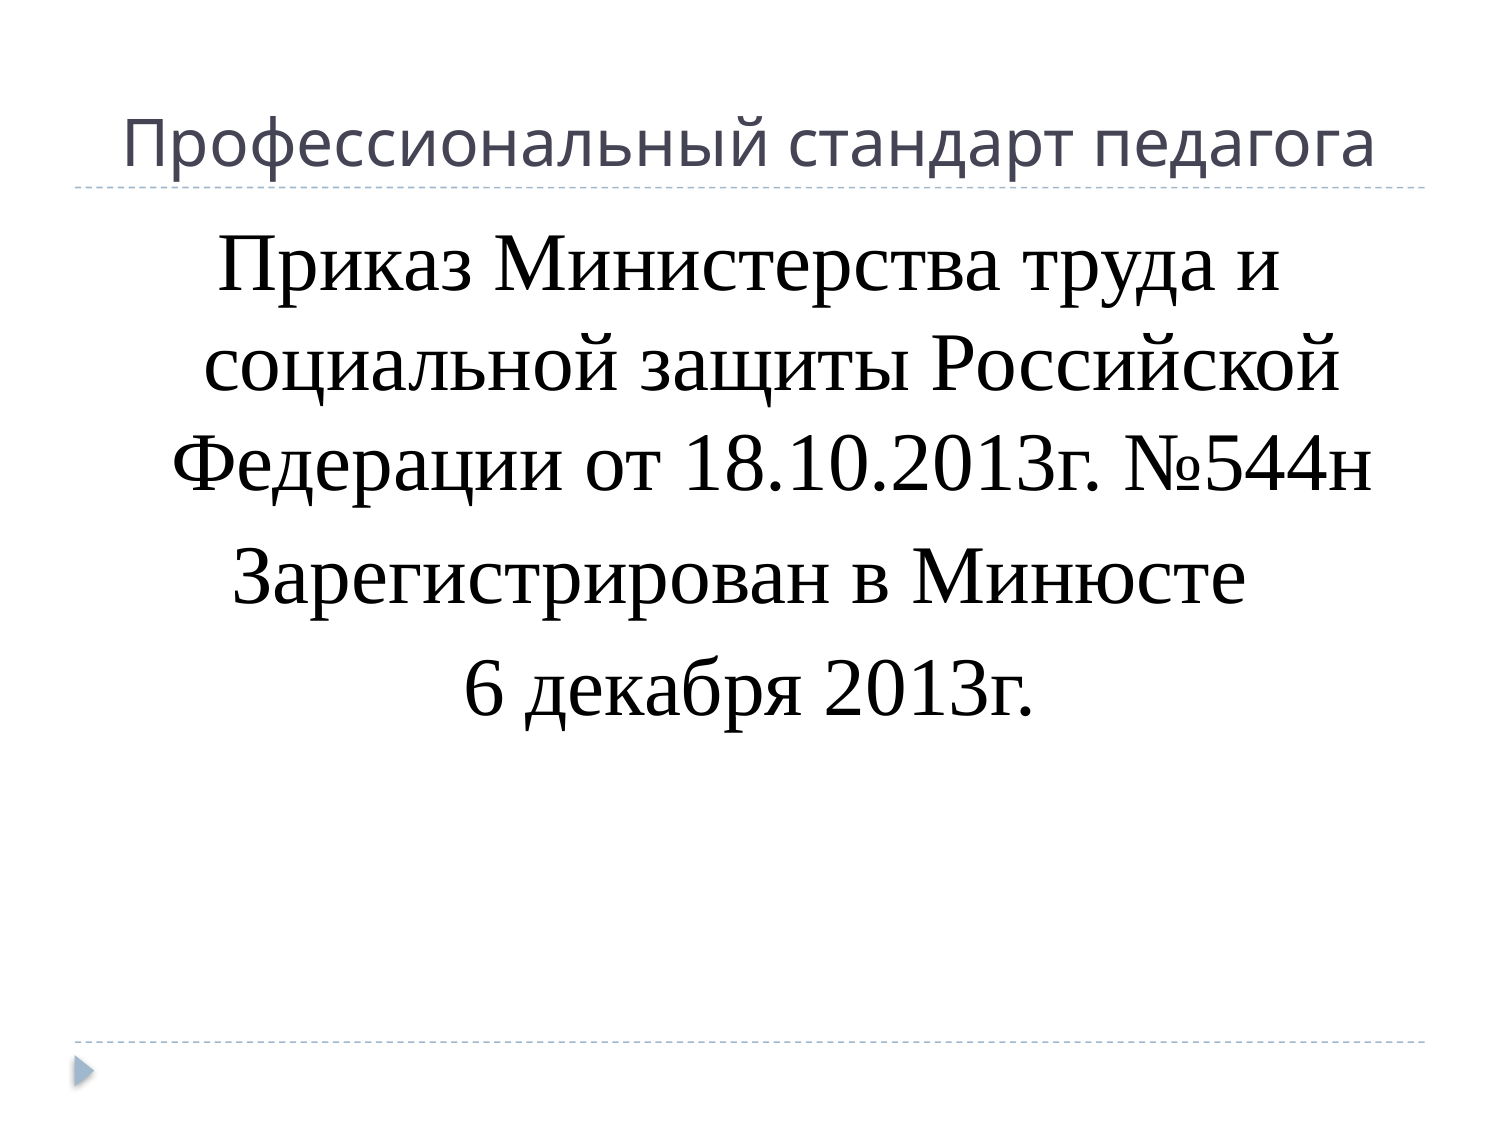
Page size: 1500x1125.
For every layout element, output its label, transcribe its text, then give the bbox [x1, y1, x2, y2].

title Профессиональный стандарт педагога [75, 24, 1425, 188]
list Приказ Министерства труда и социальной защиты Российской Федерации от 18.10.2013г. №544н Зарегистрирован в Минюсте 6 декабря 2013г. [75, 200, 1425, 1010]
